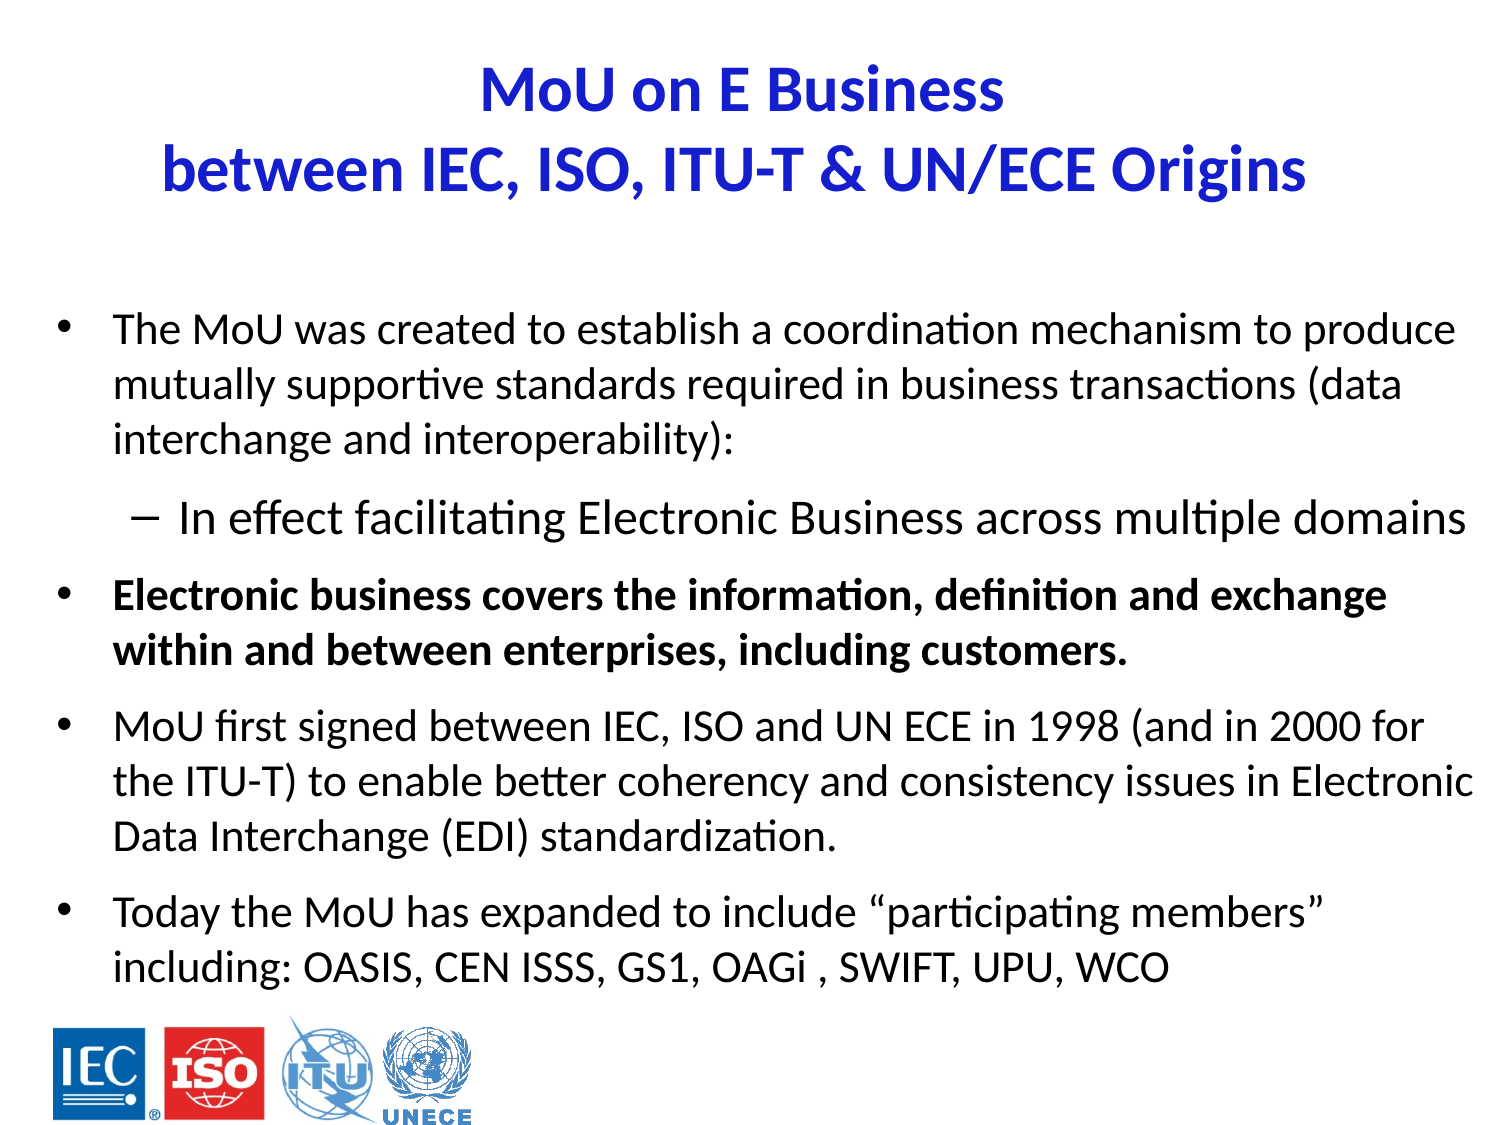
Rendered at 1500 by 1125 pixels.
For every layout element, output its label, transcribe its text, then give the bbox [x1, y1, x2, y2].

title MoU on E Business between IEC, ISO, ITU-T & UN/ECE Origins [0, 31, 1500, 219]
picture [383, 1027, 471, 1125]
list The MoU was created to establish a coordination mechanism to produce mutually supportive standards required in business transactions (data interchange and interoperability): In effect facilitating Electronic Business across multiple domains Electronic business covers the information, definition and exchange within and between enterprises, including customers. MoU first signed between IEC, ISO and UN ECE in 1998 (and in 2000 for the ITU-T) to enable better coherency and consistency issues in Electronic Data Interchange (EDI) standardization. Today the MoU has expanded to include “participating members” including: OASIS, CEN ISSS, GS1, OAGi , SWIFT, UPU, WCO [41, 290, 1500, 1012]
picture [53, 1015, 377, 1123]
